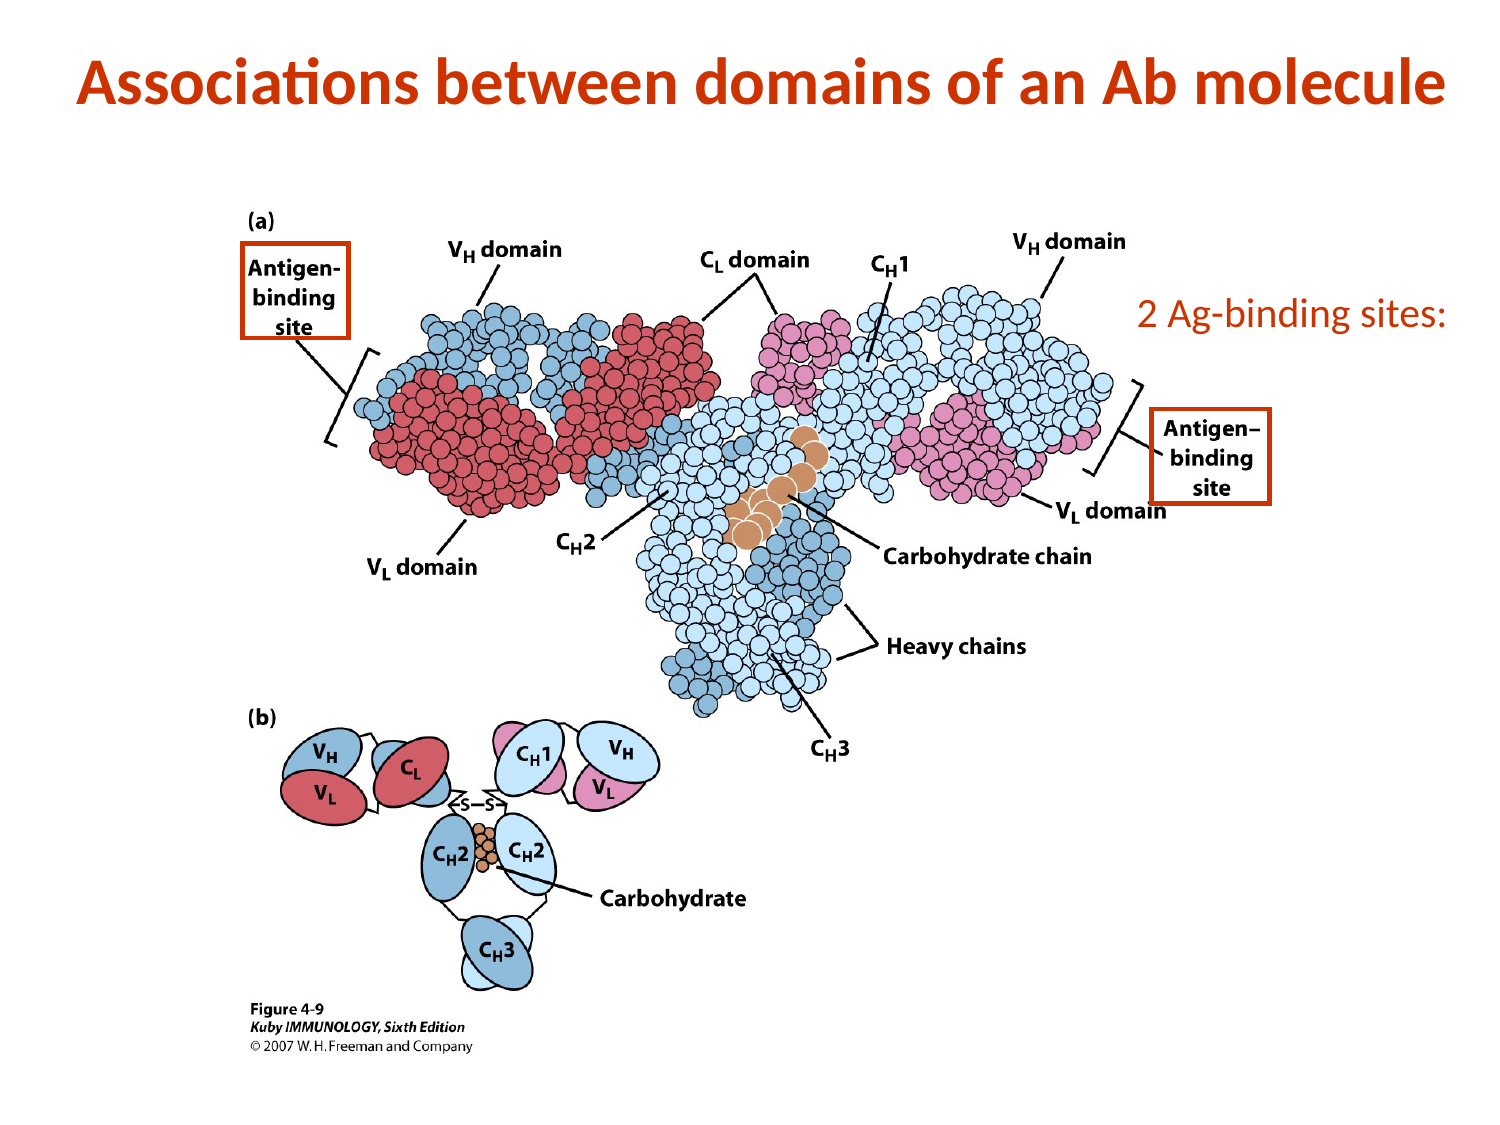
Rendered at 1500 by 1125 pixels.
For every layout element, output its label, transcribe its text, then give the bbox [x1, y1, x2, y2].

picture [241, 207, 1269, 1057]
text_box 2 Ag-binding sites: [1273, 278, 1500, 344]
text_box Associations between domains of an Ab molecule [61, 30, 1464, 126]
